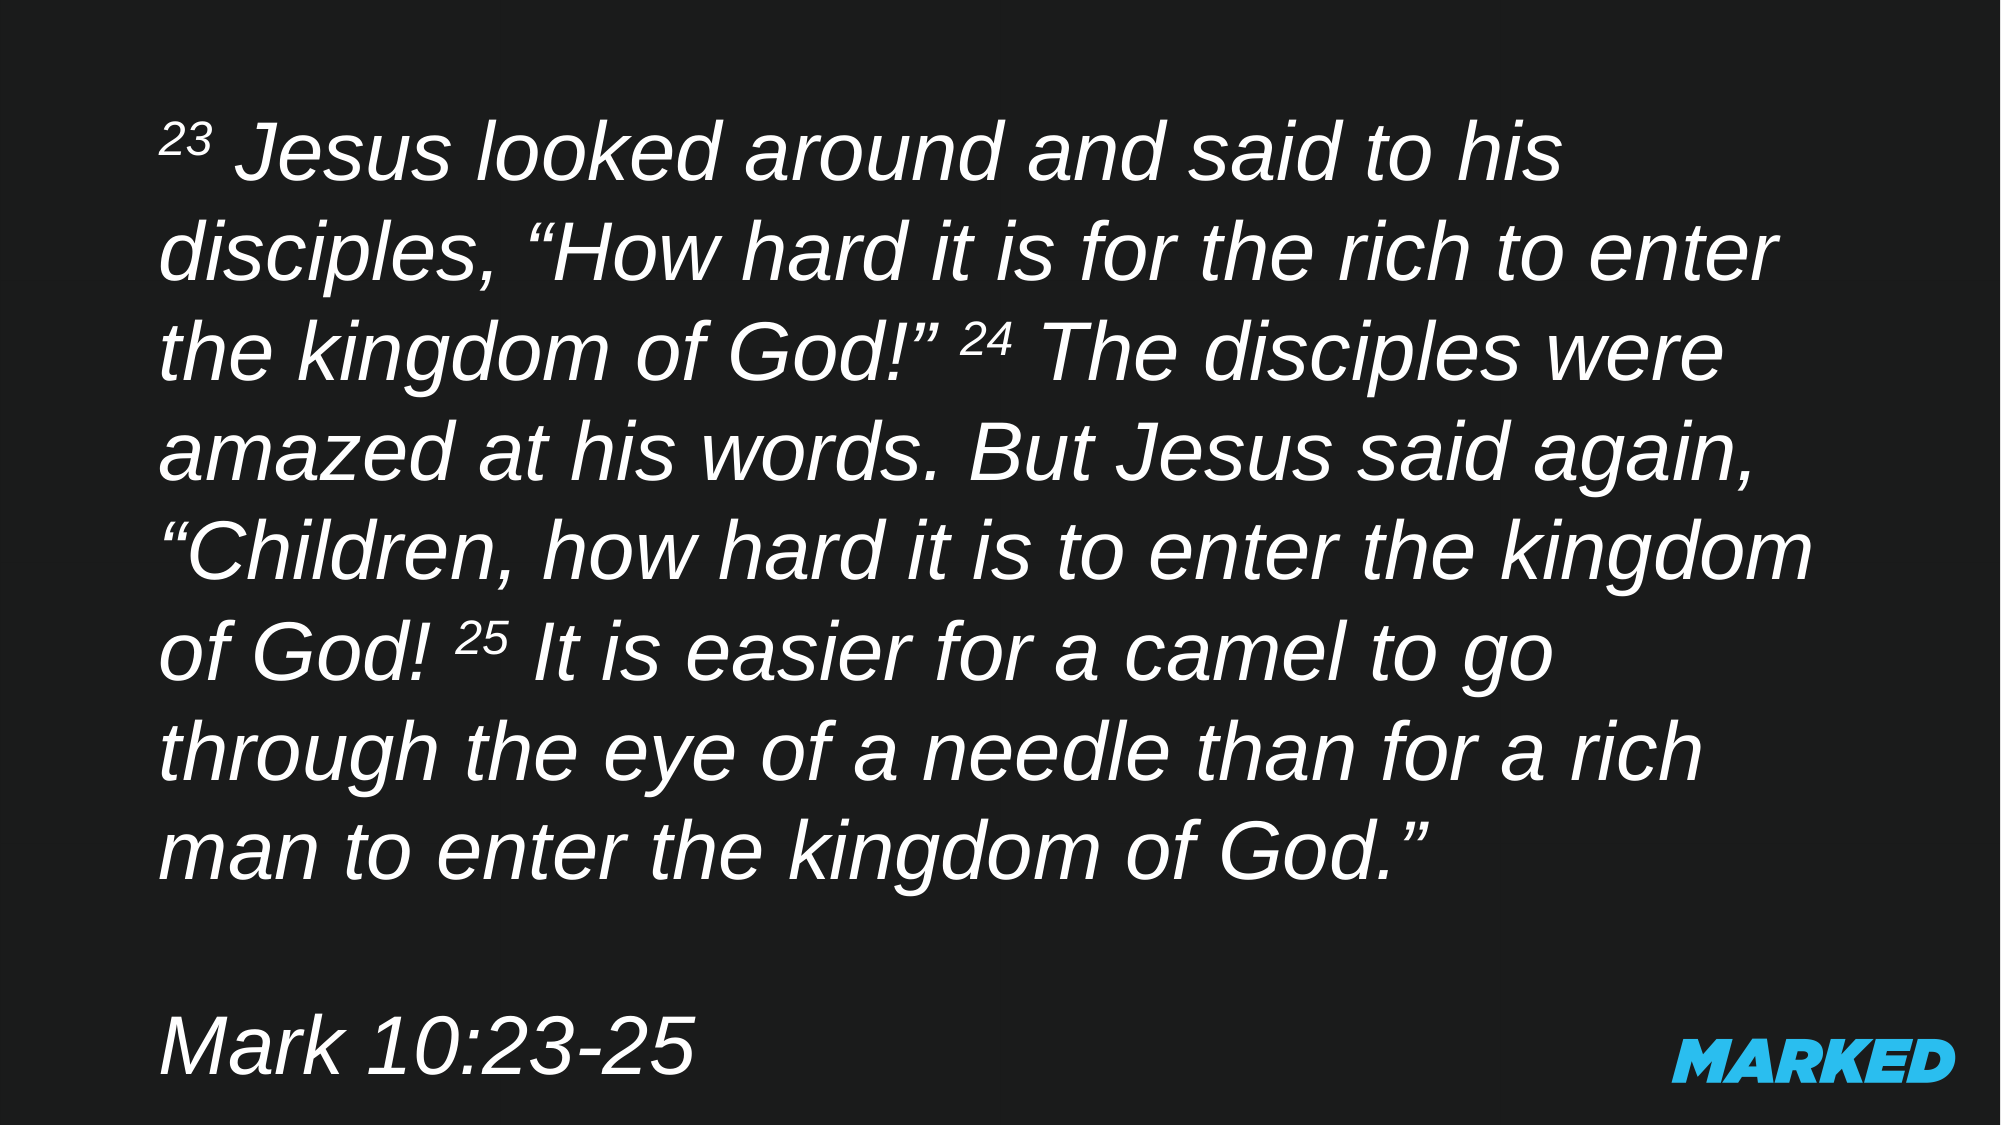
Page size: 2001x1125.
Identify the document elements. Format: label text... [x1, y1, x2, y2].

text_box 23 Jesus looked around and said to his disciples, “How hard it is for the rich to enter the kingdom of God!” 24 The disciples were amazed at his words. But Jesus said again, “Children, how hard it is to enter the kingdom of God! 25 It is easier for a camel to go through the eye of a needle than for a rich man to enter the kingdom of God.” Mark 10:23-25 [143, 516, 1875, 673]
picture [0, 0, 2001, 1125]
